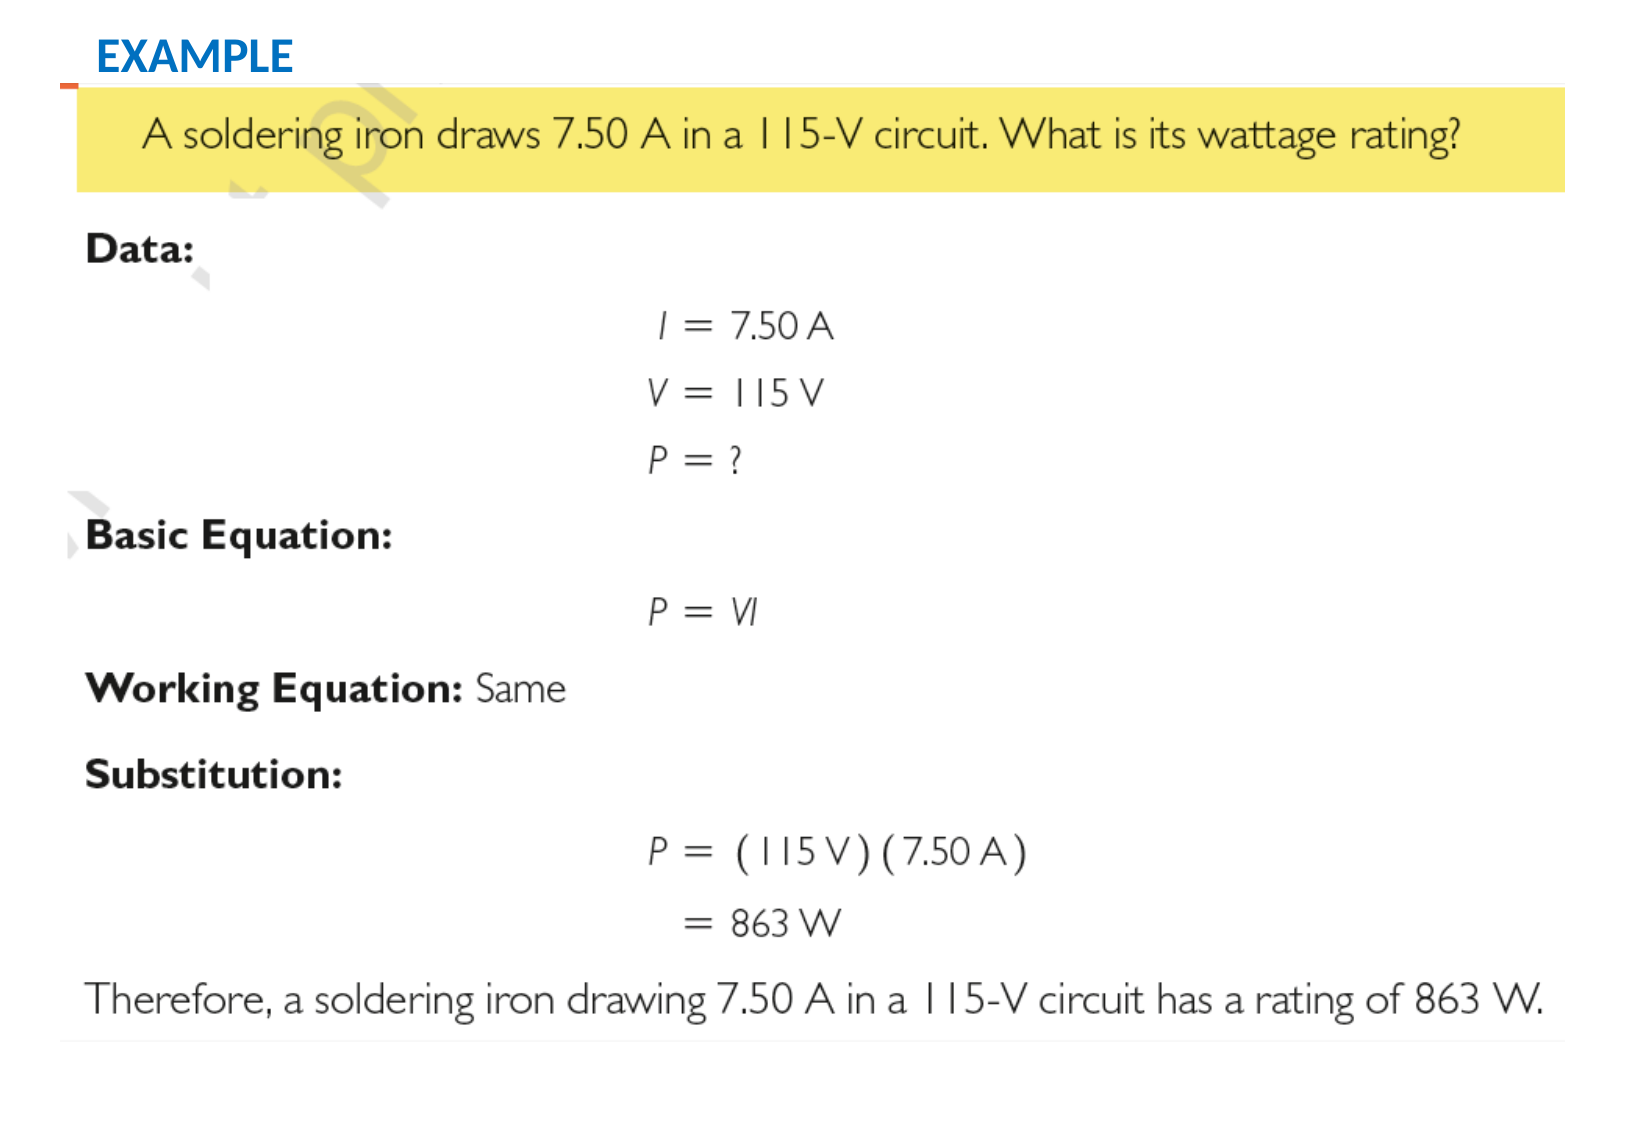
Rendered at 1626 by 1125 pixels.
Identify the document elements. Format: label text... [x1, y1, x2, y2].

text_box EXAMPLE [81, 15, 310, 82]
picture [59, 83, 1566, 1042]
